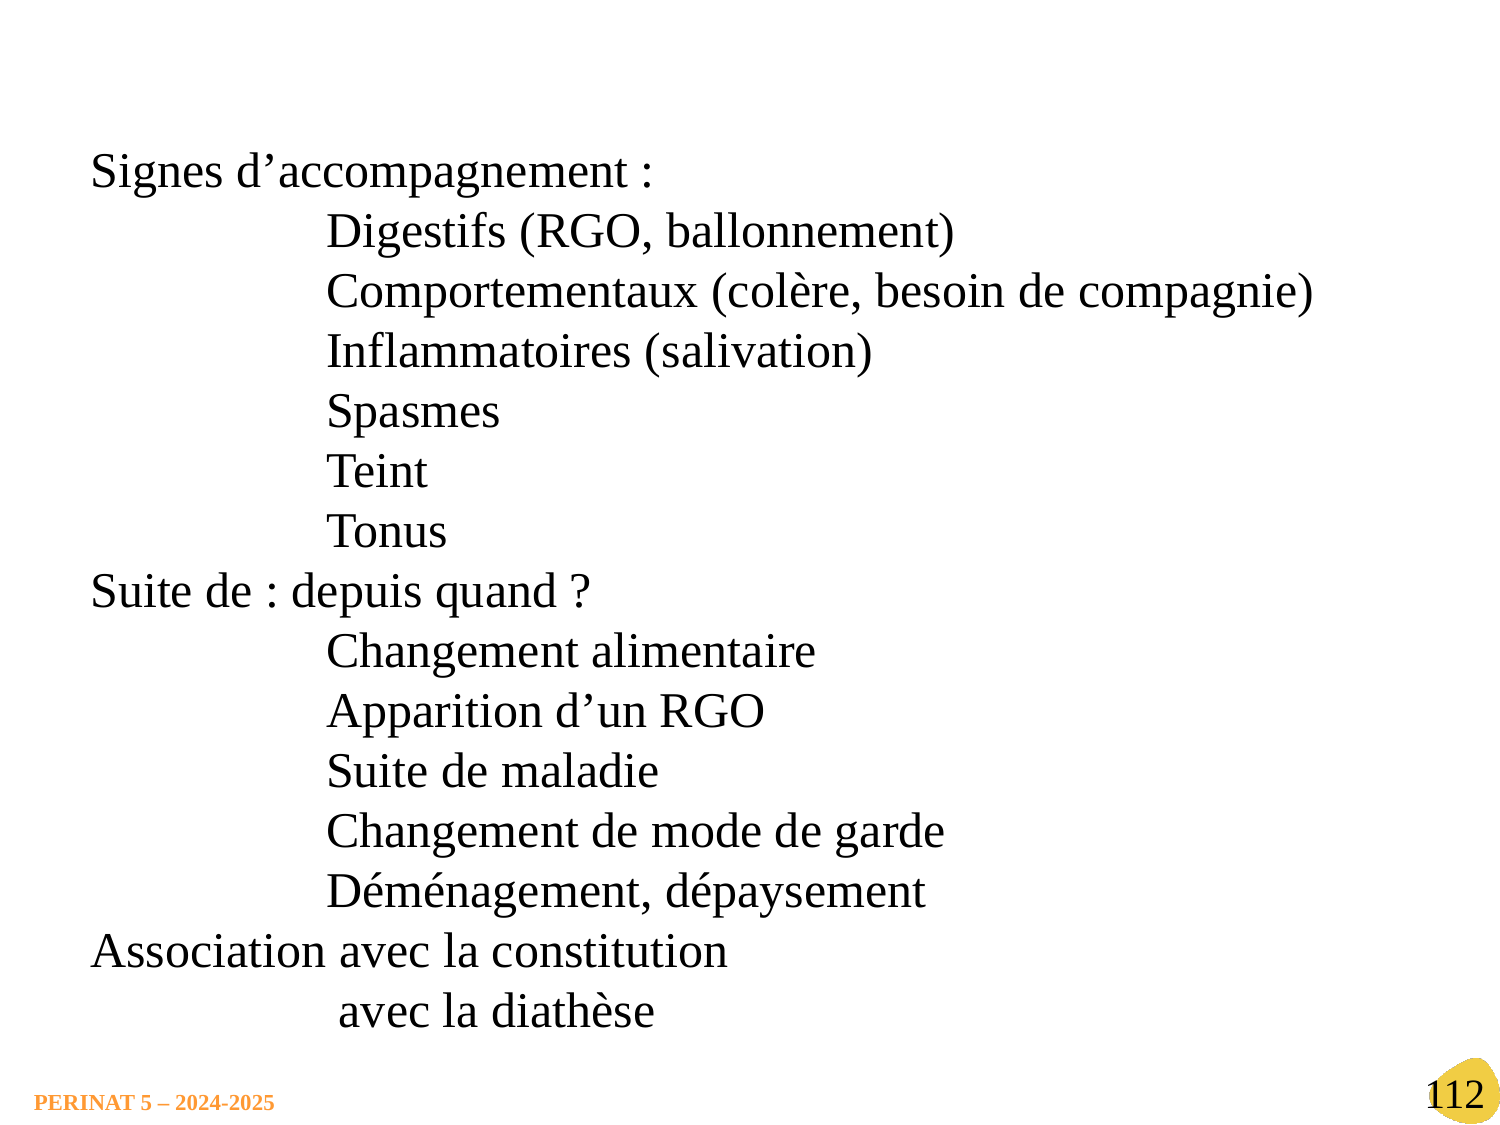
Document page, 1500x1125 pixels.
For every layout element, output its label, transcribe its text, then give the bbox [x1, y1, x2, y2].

text_box Signes d’accompagnement : Digestifs (RGO, ballonnement) Comportementaux (colère, besoin de compagnie) Inflammatoires (salivation) Spasmes Teint Tonus Suite de : depuis quand ? Changement alimentaire Apparition d’un RGO Suite de maladie Changement de mode de garde Déménagement, dépaysement Association avec la constitution avec la diathèse [75, 129, 1339, 1045]
picture [1423, 1057, 1500, 1125]
